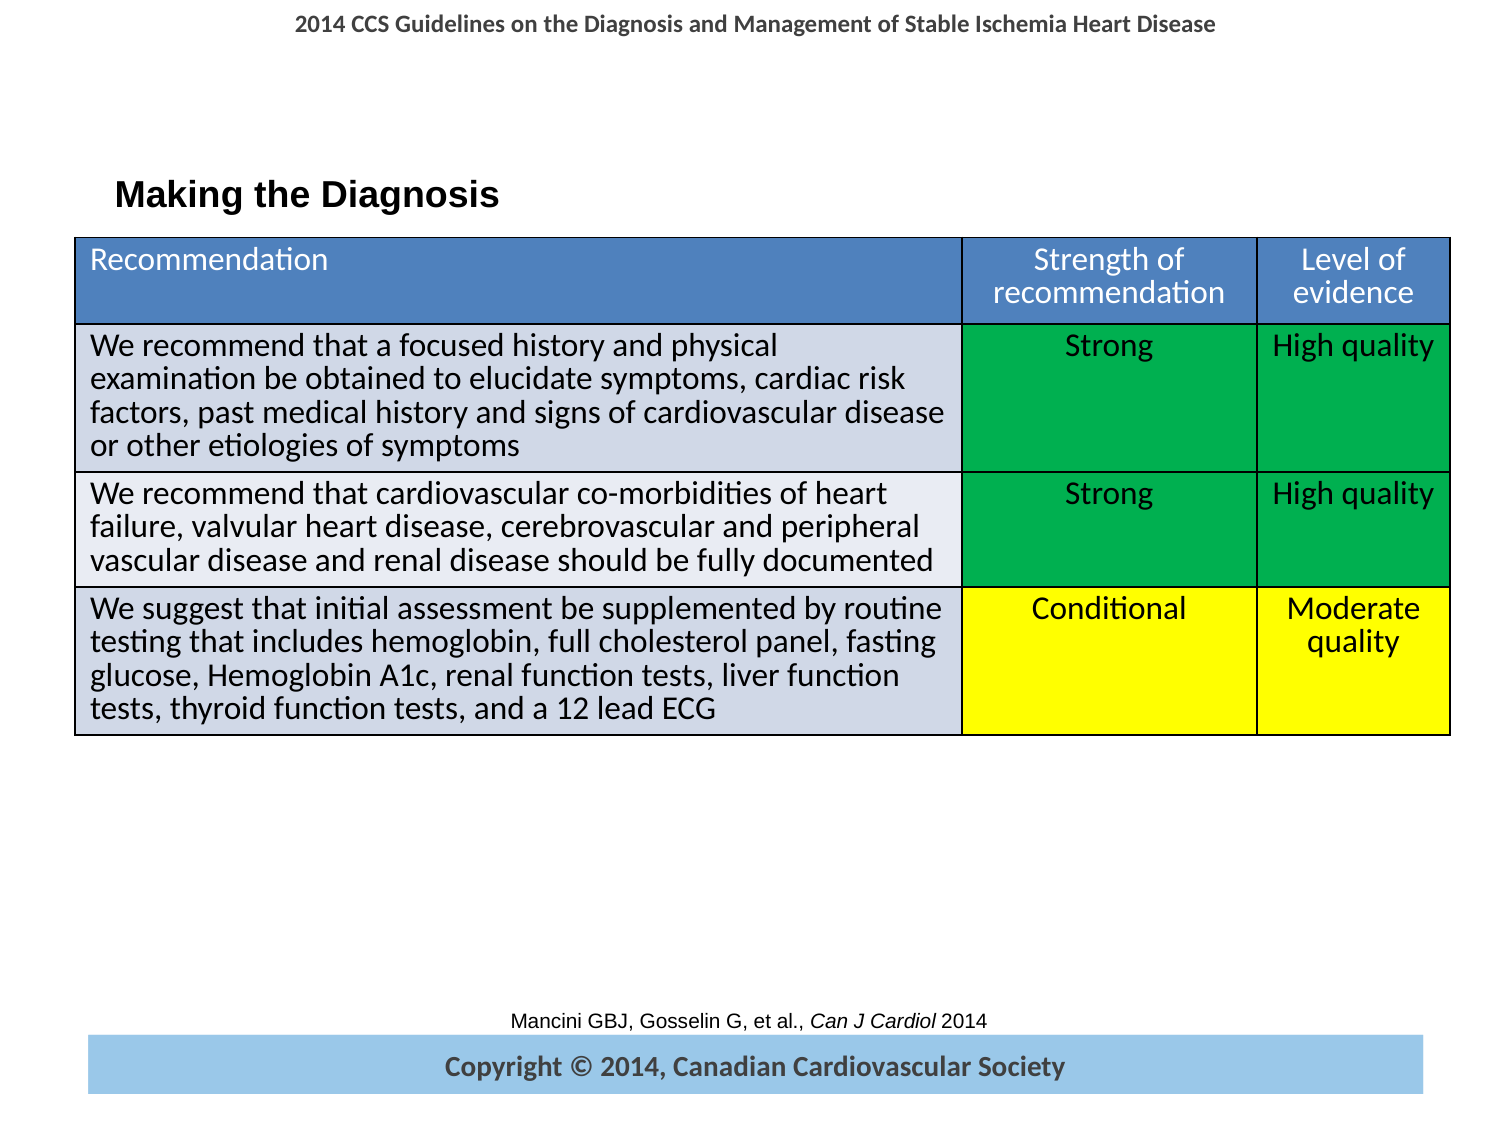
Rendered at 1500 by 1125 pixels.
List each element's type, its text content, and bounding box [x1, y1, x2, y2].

table_cell Strong [963, 325, 1256, 471]
table_header Strength of recommendation [963, 238, 1256, 323]
table_cell We recommend that cardiovascular co-morbidities of heart failure, valvular heart disease, cerebrovascular and peripheral vascular disease and renal disease should be fully documented [76, 473, 961, 586]
table_cell High quality [1258, 473, 1449, 586]
table_cell Moderate quality [1258, 588, 1449, 734]
table_header Level of evidence [1258, 238, 1449, 323]
table_cell We recommend that a focused history and physical examination be obtained to elucidate symptoms, cardiac risk factors, past medical history and signs of cardiovascular disease or other etiologies of symptoms [76, 325, 961, 471]
table_cell Strong [963, 473, 1256, 586]
table_cell We suggest that initial assessment be supplemented by routine testing that includes hemoglobin, full cholesterol panel, fasting glucose, Hemoglobin A1c, renal function tests, liver function tests, thyroid function tests, and a 12 lead ECG [76, 588, 961, 734]
table_cell Conditional [963, 588, 1256, 734]
table_cell High quality [1258, 325, 1449, 471]
table_header Recommendation [76, 238, 961, 323]
text_box Making the Diagnosis [99, 162, 925, 223]
